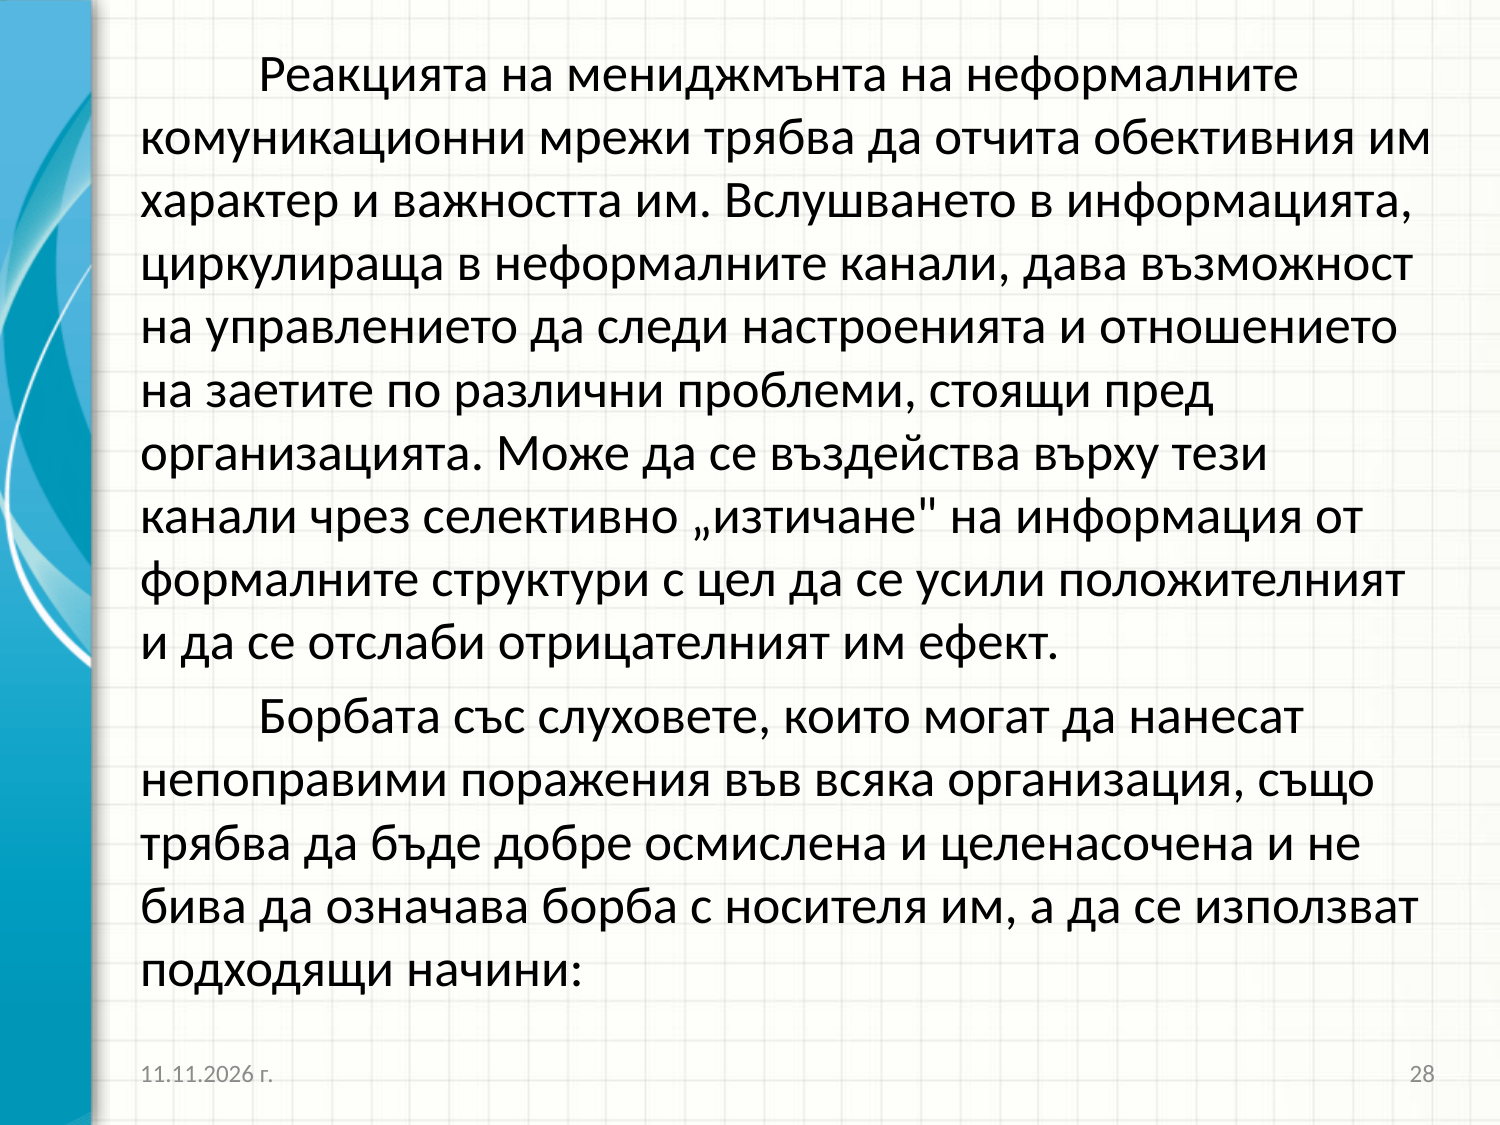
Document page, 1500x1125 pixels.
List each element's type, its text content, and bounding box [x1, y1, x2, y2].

slide_number 28 [1100, 1042, 1450, 1103]
list Реакцията на мениджмънта на неформалните комуникационни мрежи трябва да от­чита обективния им характер и важността им. Вслушването в информацията, циркули­раща в неформалните канали, дава възможност на управлението да следи настроенията и отношението на заетите по различни проблеми, стоящи пред организацията. Може да се въздейства върху тези канали чрез селек­тивно „изтичане" на информация от формалните структури с цел да се усили положителният и да се отслаби отрицателният им ефект. Борбата със слуховете, които могат да нанесат непоправими поражения във всяка организация, също трябва да бъде добре осмислена и целенасочена и не бива да означава борба с носителя им, а да се използват подходящи начини: [125, 30, 1450, 1035]
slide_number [125, 1042, 475, 1103]
picture [0, 0, 1500, 1125]
